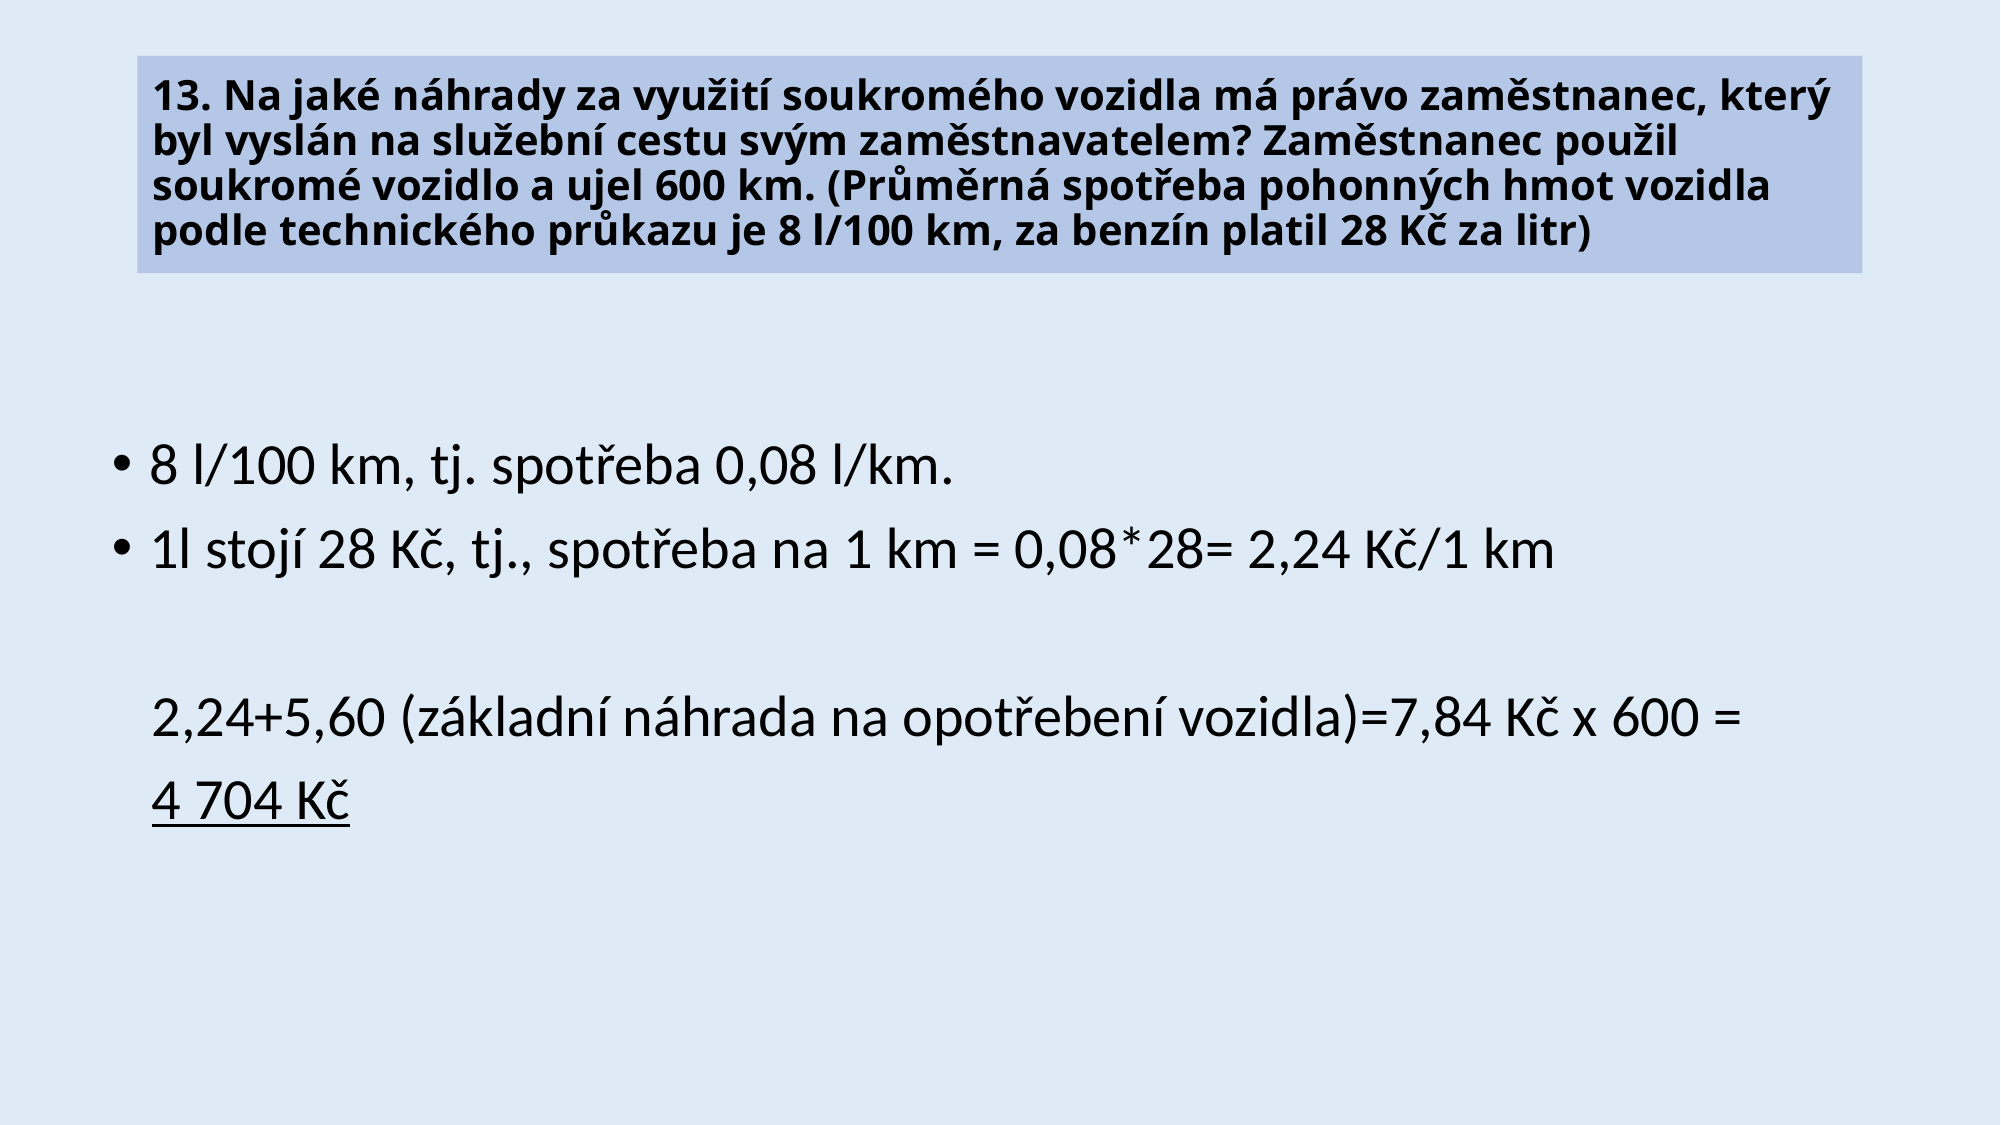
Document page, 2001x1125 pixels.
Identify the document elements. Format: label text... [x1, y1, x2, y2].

title 13. Na jaké náhrady za využití soukromého vozidla má právo zaměstnanec, který byl vyslán na služební cestu svým zaměstnavatelem? Zaměstnanec použil soukromé vozidlo a ujel 600 km. (Průměrná spotřeba pohonných hmot vozidla podle technického průkazu je 8 l/100 km, za benzín platil 28 Kč za litr) [137, 55, 1863, 274]
list 8 l/100 km, tj. spotřeba 0,08 l/km. 1l stojí 28 Kč, tj., spotřeba na 1 km = 0,08*28= 2,24 Kč/1 km 2,24+5,60 (základní náhrada na opotřebení vozidla)=7,84 Kč x 600 = 4 704 Kč [96, 335, 1822, 1050]
